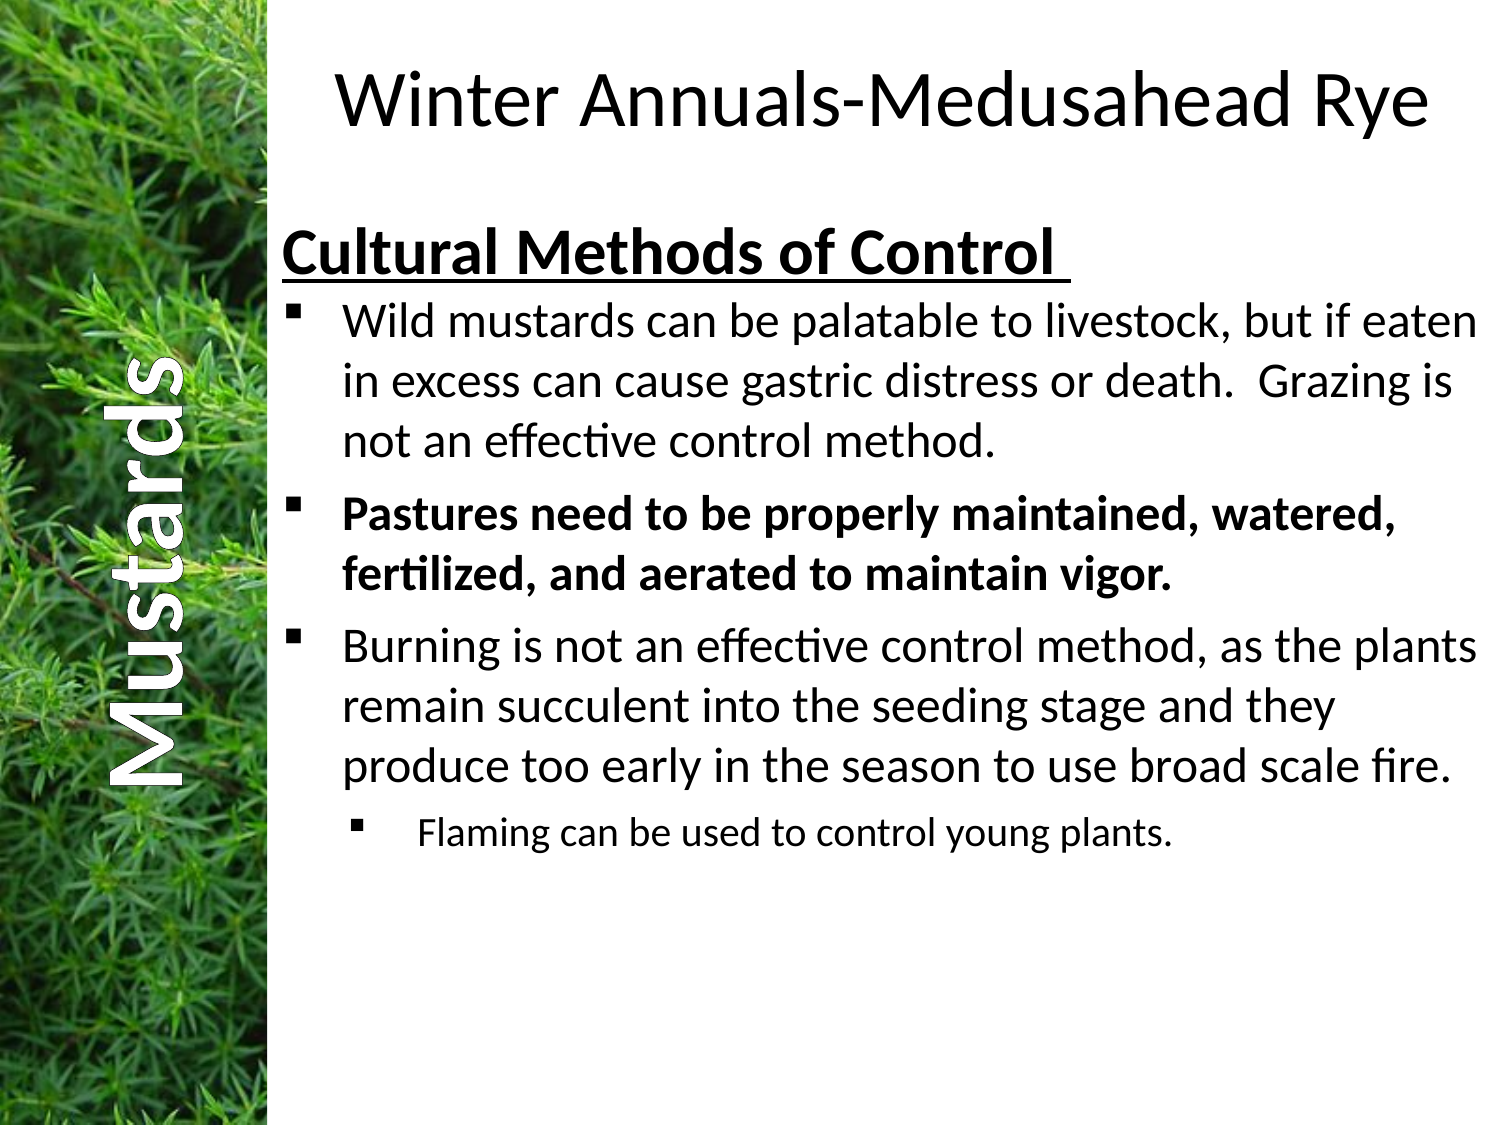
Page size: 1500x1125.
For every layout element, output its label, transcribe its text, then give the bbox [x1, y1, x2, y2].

list Cultural Methods of Control Wild mustards can be palatable to livestock, but if eaten in excess can cause gastric distress or death. Grazing is not an effective control method. Pastures need to be properly maintained, watered, fertilized, and aerated to maintain vigor. Burning is not an effective control method, as the plants remain succulent into the seeding stage and they produce too early in the season to use broad scale fire. Flaming can be used to control young plants. [271, 200, 1500, 1063]
title Winter Annuals-Medusahead Rye [268, 0, 1500, 188]
picture [0, 0, 268, 1125]
